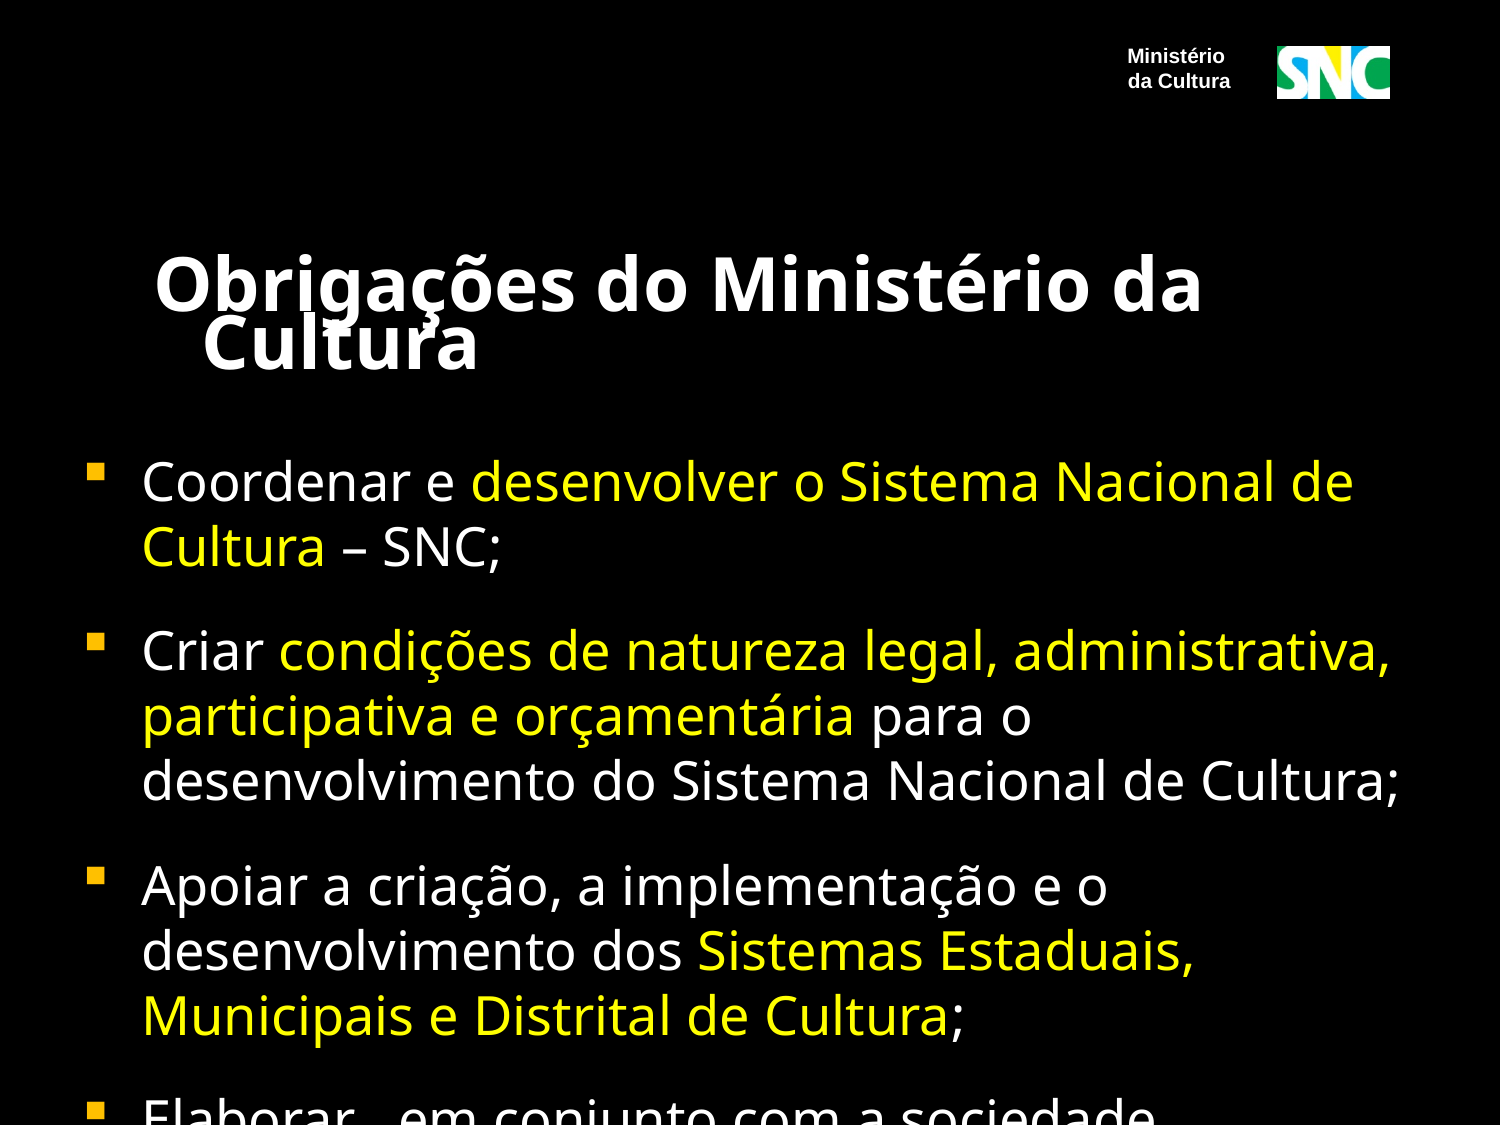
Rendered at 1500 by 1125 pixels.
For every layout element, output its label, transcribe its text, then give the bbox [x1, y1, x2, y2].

text_box Ministério da Cultura [1113, 37, 1245, 101]
picture [1276, 46, 1391, 100]
list Obrigações do Ministério da Cultura Coordenar e desenvolver o Sistema Nacional de Cultura – SNC; Criar condições de natureza legal, administrativa, participativa e orçamentária para o desenvolvimento do Sistema Nacional de Cultura; Apoiar a criação, a implementação e o desenvolvimento dos Sistemas Estaduais, Municipais e Distrital de Cultura; Elaborar , em conjunto com a sociedade, institucionalizar e implementar o Plano Nacional de Cultura; [81, 163, 1467, 1125]
